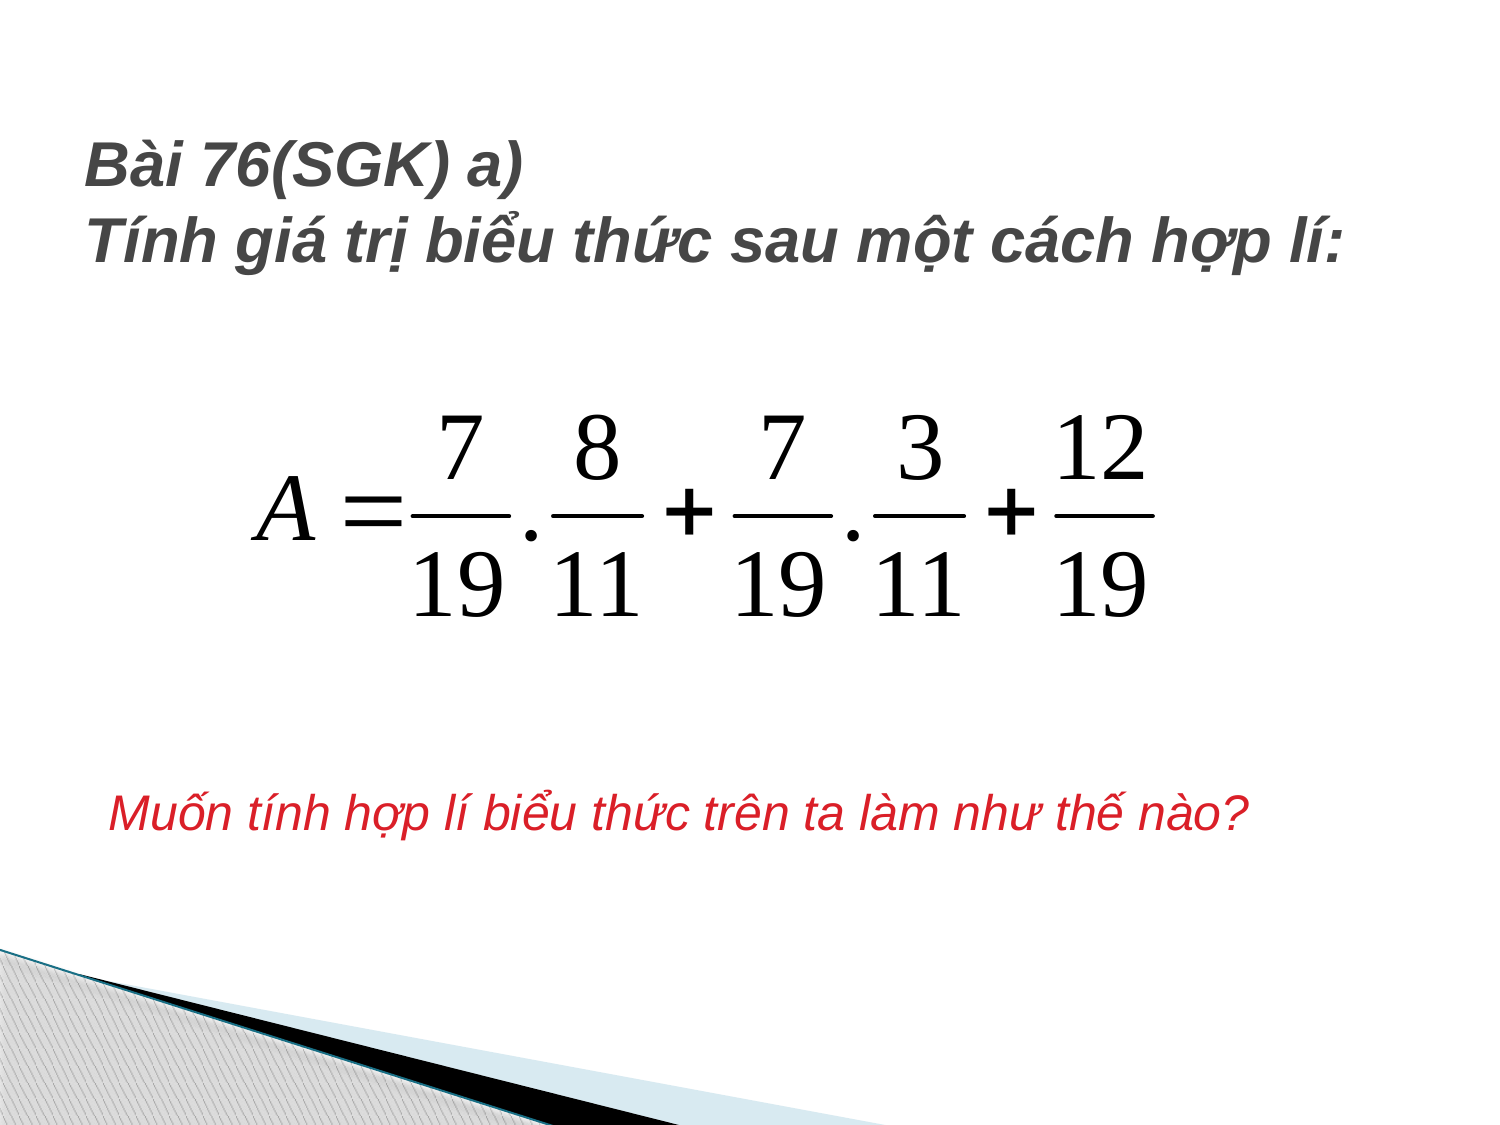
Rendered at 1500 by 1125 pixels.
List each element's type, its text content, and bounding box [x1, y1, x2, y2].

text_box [234, 386, 1173, 638]
text_box Muốn tính hợp lí biểu thức trên ta làm như thế nào? [93, 773, 1395, 849]
title Bài 76(SGK) a) Tính giá trị biểu thức sau một cách hợp lí: [70, 105, 1421, 293]
